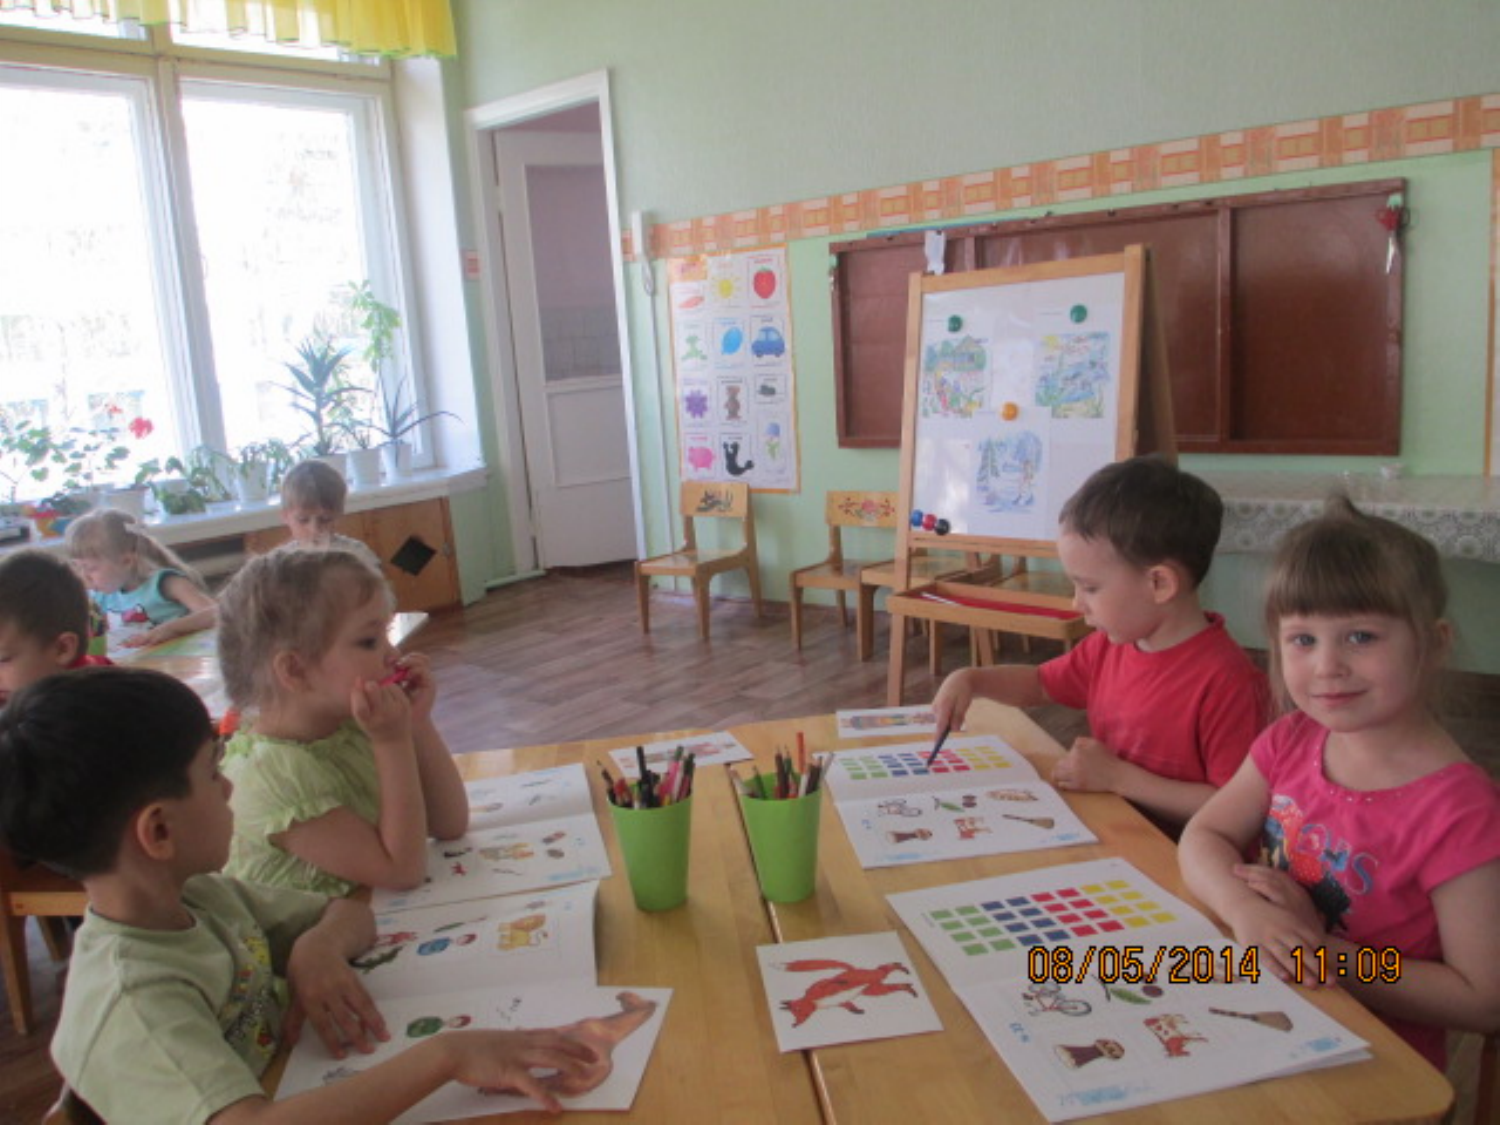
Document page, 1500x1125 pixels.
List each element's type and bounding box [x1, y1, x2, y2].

list [0, 0, 1500, 1125]
